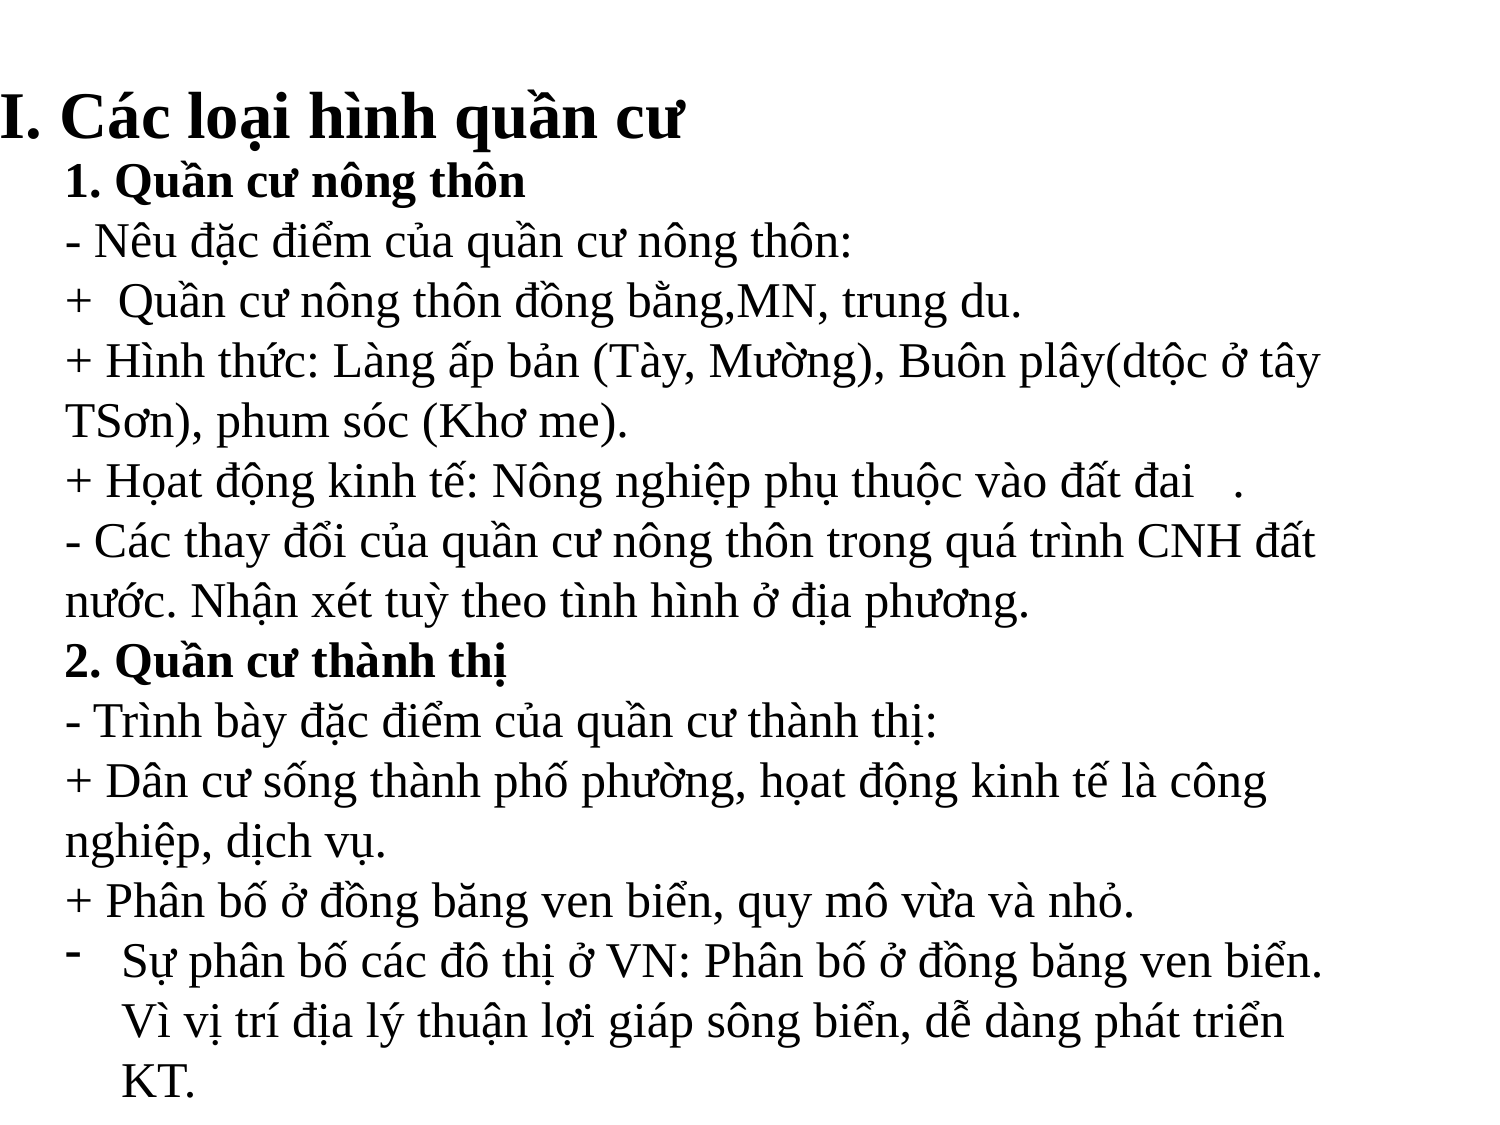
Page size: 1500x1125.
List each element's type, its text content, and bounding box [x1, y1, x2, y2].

text_box 1. Quần cư nông thôn - Nêu đặc điểm của quần cư nông thôn: + Quần cư nông thôn đồng bằng,MN, trung du. + Hình thức: Làng ấp bản (Tày, Mường), Buôn plây(dtộc ở tây TSơn), phum sóc (Khơ me). + Họat động kinh tế: Nông nghiệp phụ thuộc vào đất đai . - Các thay đổi của quần cư nông thôn trong quá trình CNH đất nước. Nhận xét tuỳ theo tình hình ở địa phương. 2. Quần cư thành thị - Trình bày đặc điểm của quần cư thành thị: + Dân cư sống thành phố phường, họat động kinh tế là công nghiệp, dịch vụ. + Phân bố ở đồng băng ven biển, quy mô vừa và nhỏ. Sự phân bố các đô thị ở VN: Phân bố ở đồng băng ven biển. Vì vị trí địa lý thuận lợi giáp sông biển, dễ dàng phát triển KT. [50, 140, 1350, 1125]
text_box II. Các loại hình quần cư [0, 24, 889, 160]
